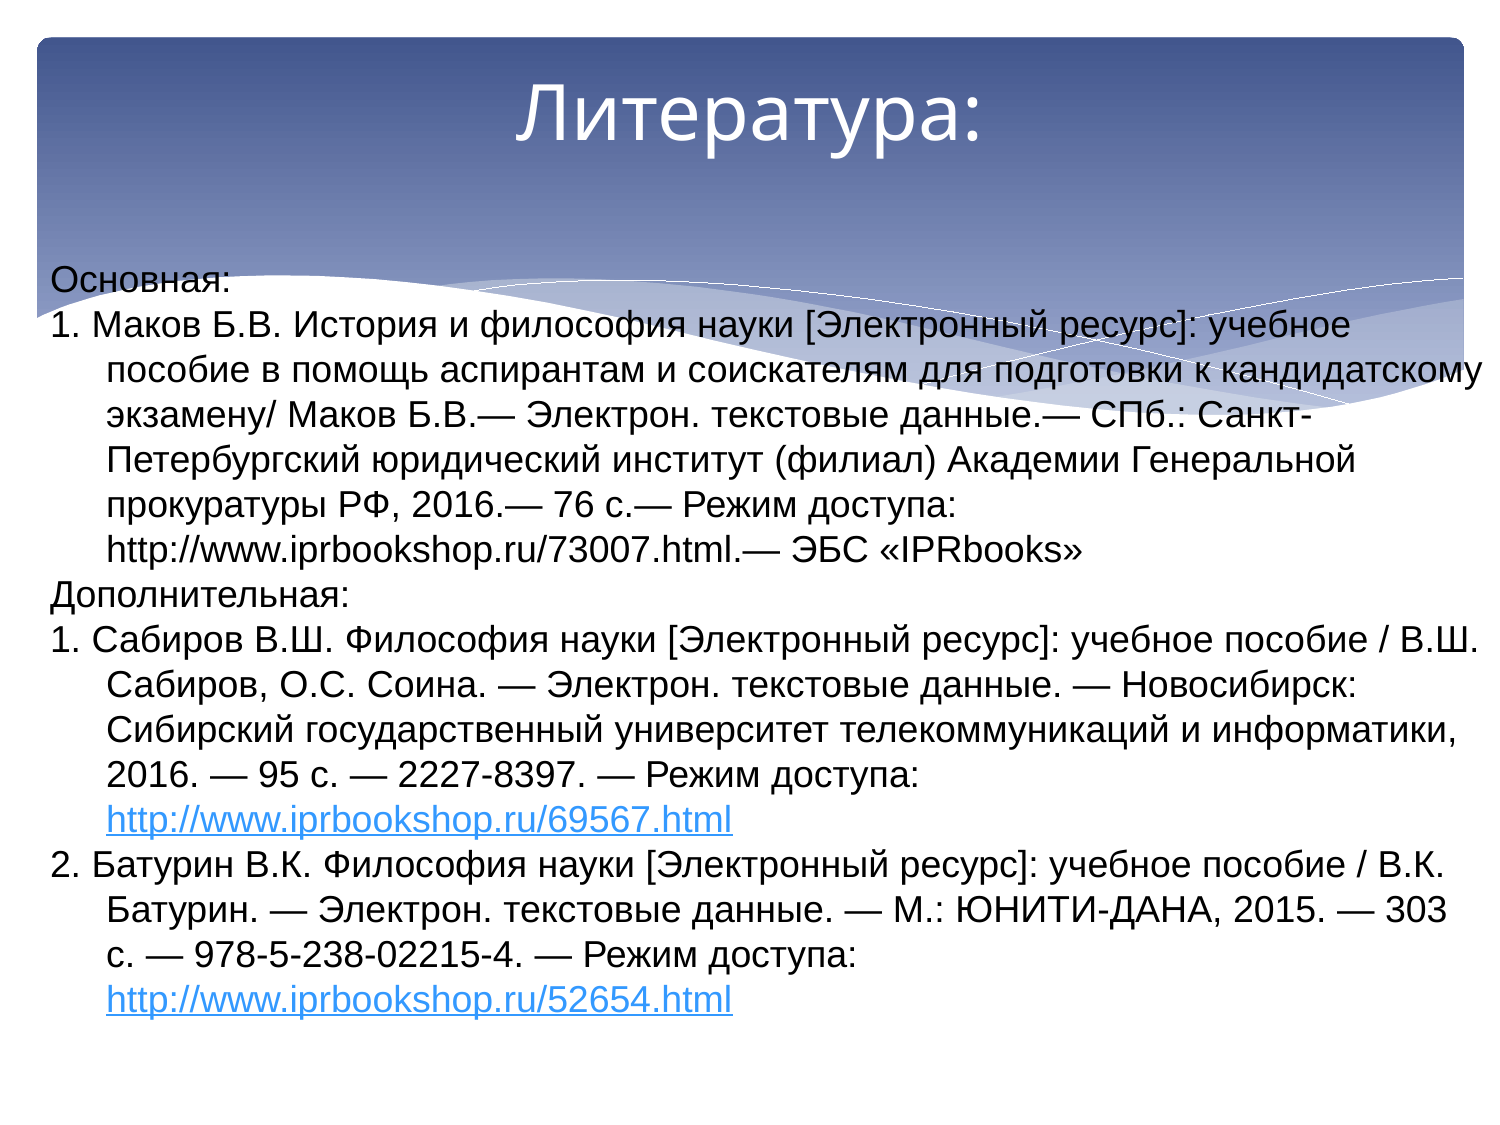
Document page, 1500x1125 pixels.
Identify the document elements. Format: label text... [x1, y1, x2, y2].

title Литература: [74, 55, 1426, 165]
text_box Основная: 1. Маков Б.В. История и философия науки [Электронный ресурс]: учебное пособие в помощь аспирантам и соискателям для подготовки к кандидатскому экзамену/ Маков Б.В.— Электрон. текстовые данные.— СПб.: Санкт-Петербургский юридический институт (филиал) Академии Генеральной прокуратуры РФ, 2016.— 76 c.— Режим доступа: http://www.iprbookshop.ru/73007.html.— ЭБС «IPRbooks» Дополнительная: 1. Сабиров В.Ш. Философия науки [Электронный ресурс]: учебное пособие / В.Ш. Сабиров, О.С. Соина. — Электрон. текстовые данные. — Новосибирск: Сибирский государственный университет телекоммуникаций и информатики, 2016. — 95 c. — 2227-8397. — Режим доступа: http://www.iprbookshop.ru/69567.html 2. Батурин В.К. Философия науки [Электронный ресурс]: учебное пособие / В.К. Батурин. — Электрон. текстовые данные. — М.: ЮНИТИ-ДАНА, 2015. — 303 c. — 978-5-238-02215-4. — Режим доступа: http://www.iprbookshop.ru/52654.html [35, 247, 1500, 1028]
